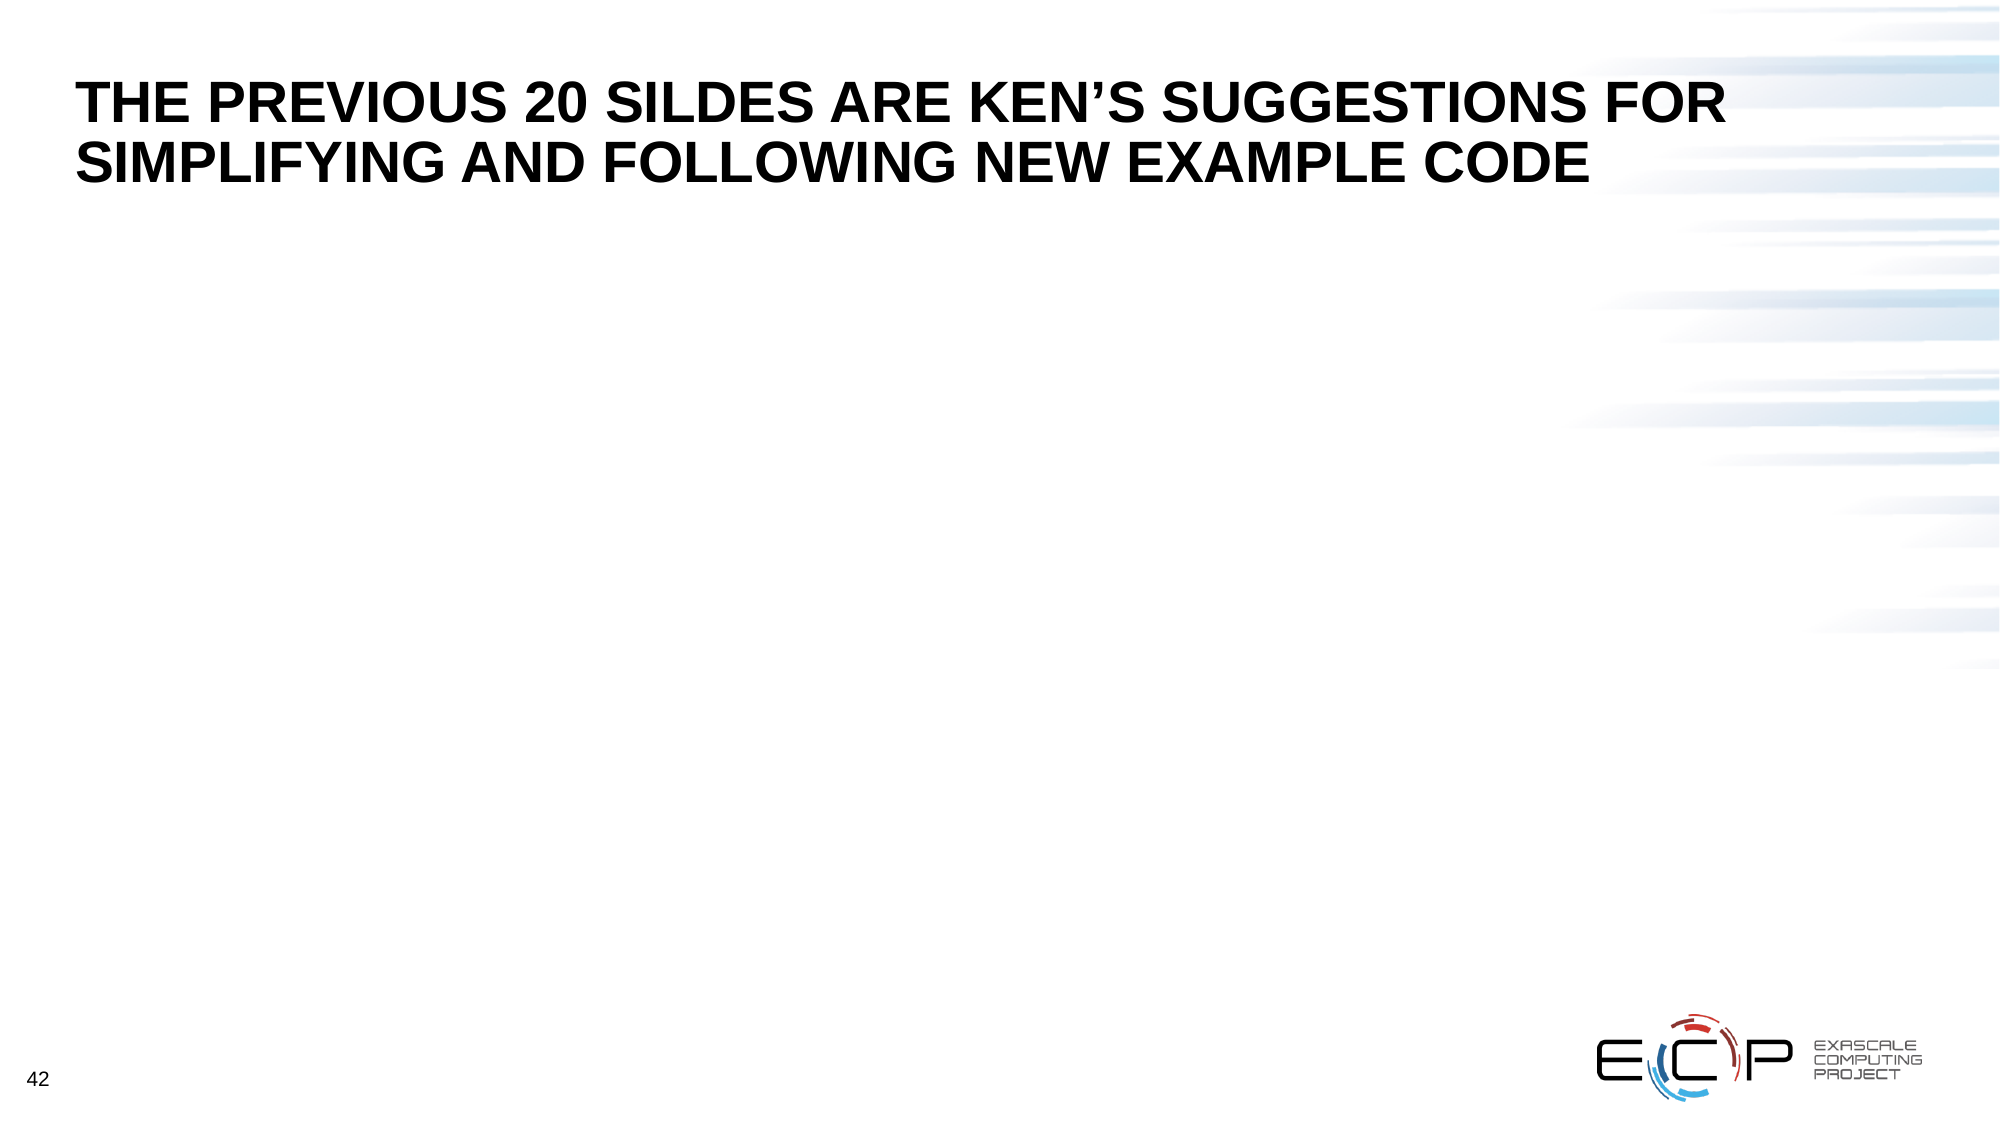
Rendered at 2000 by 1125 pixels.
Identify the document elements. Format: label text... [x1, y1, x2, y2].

picture [1597, 1014, 1922, 1102]
picture [1531, 0, 2000, 669]
title THE PREVIOUS 20 SILDES ARE KEN’S SUGGESTIONS FOR SIMPLIFYING AND FOLLOWING NEW EXAMPLE CODE [59, 67, 1927, 218]
